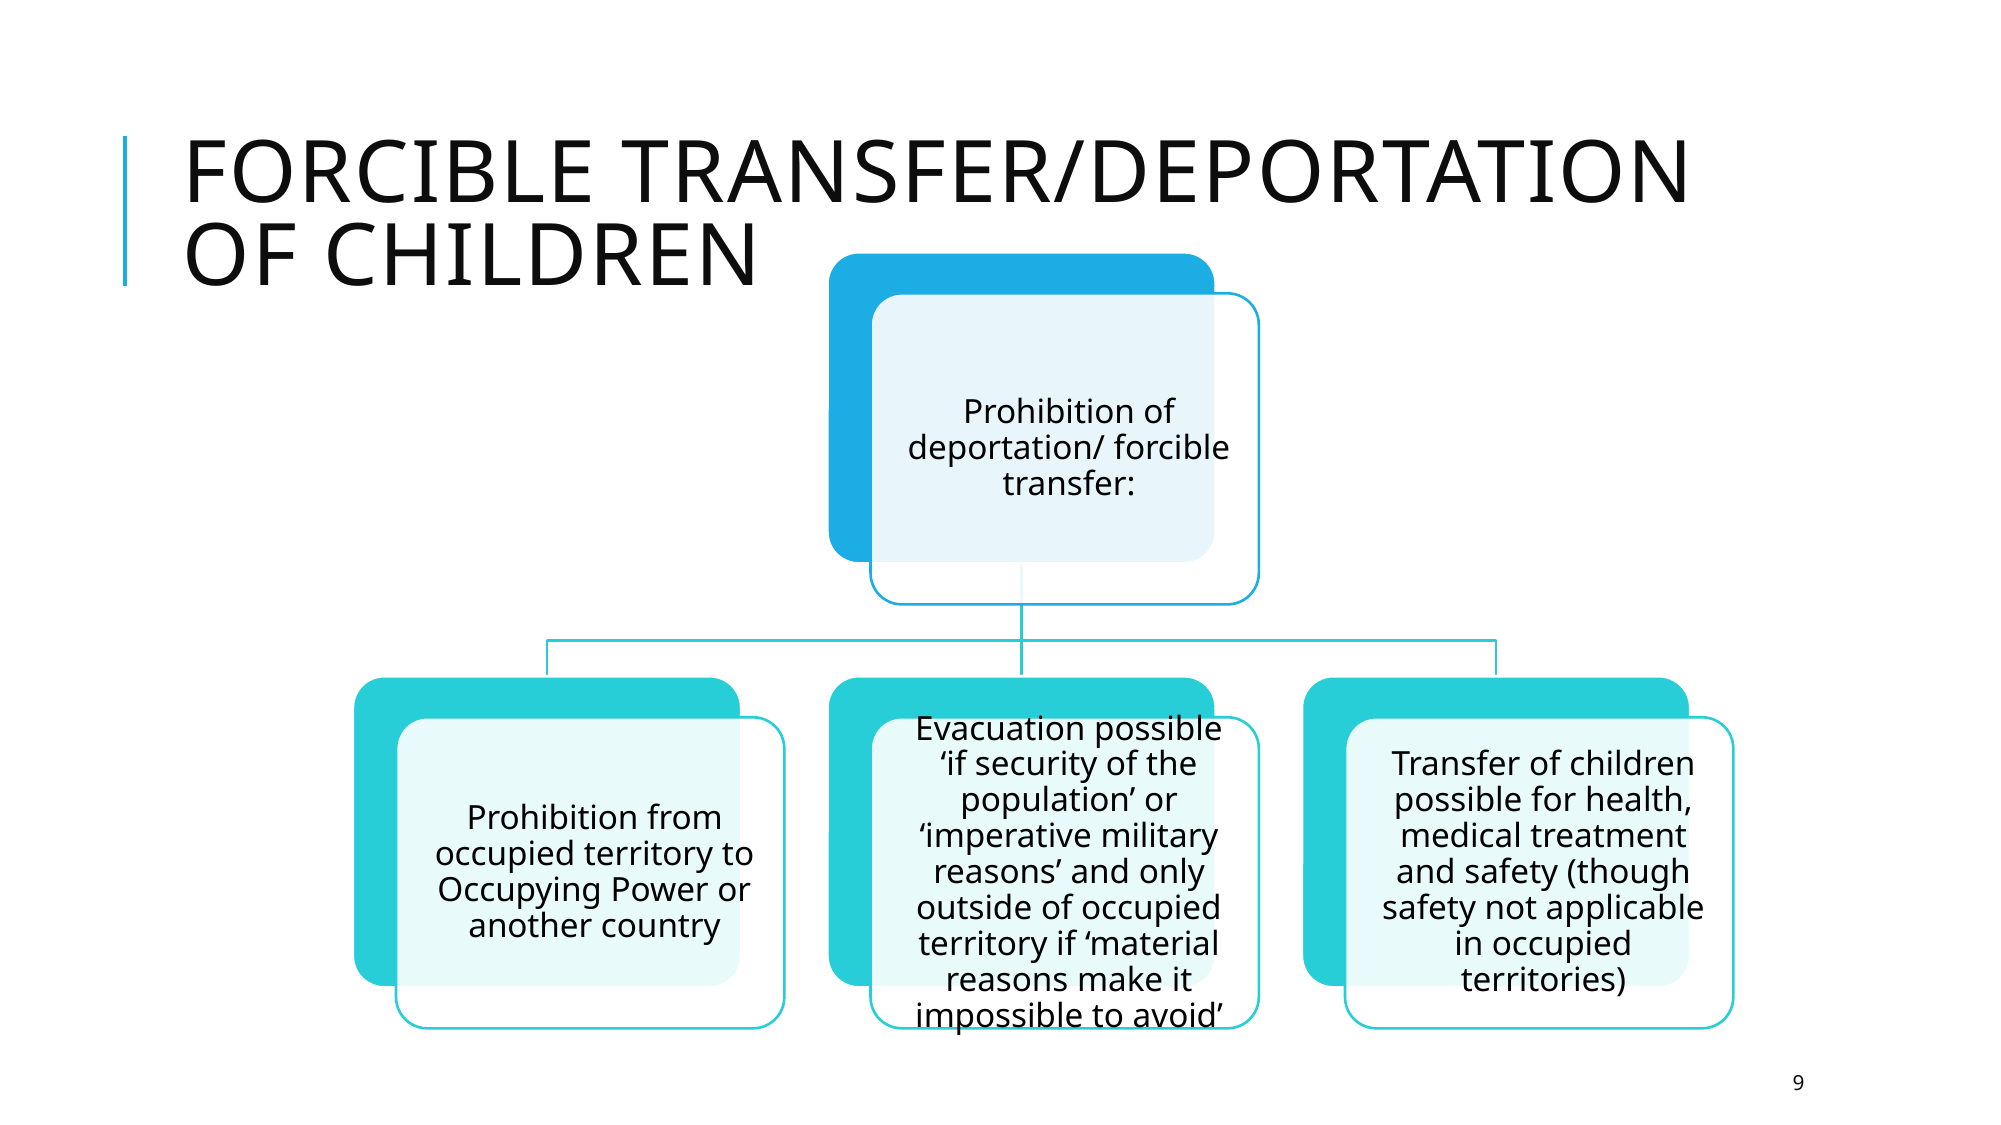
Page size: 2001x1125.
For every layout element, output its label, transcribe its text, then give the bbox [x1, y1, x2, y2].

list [254, 251, 1833, 1030]
title Forcible Transfer/deportation of Children [168, 96, 1763, 342]
slide_number 9 [1777, 1061, 1938, 1107]
